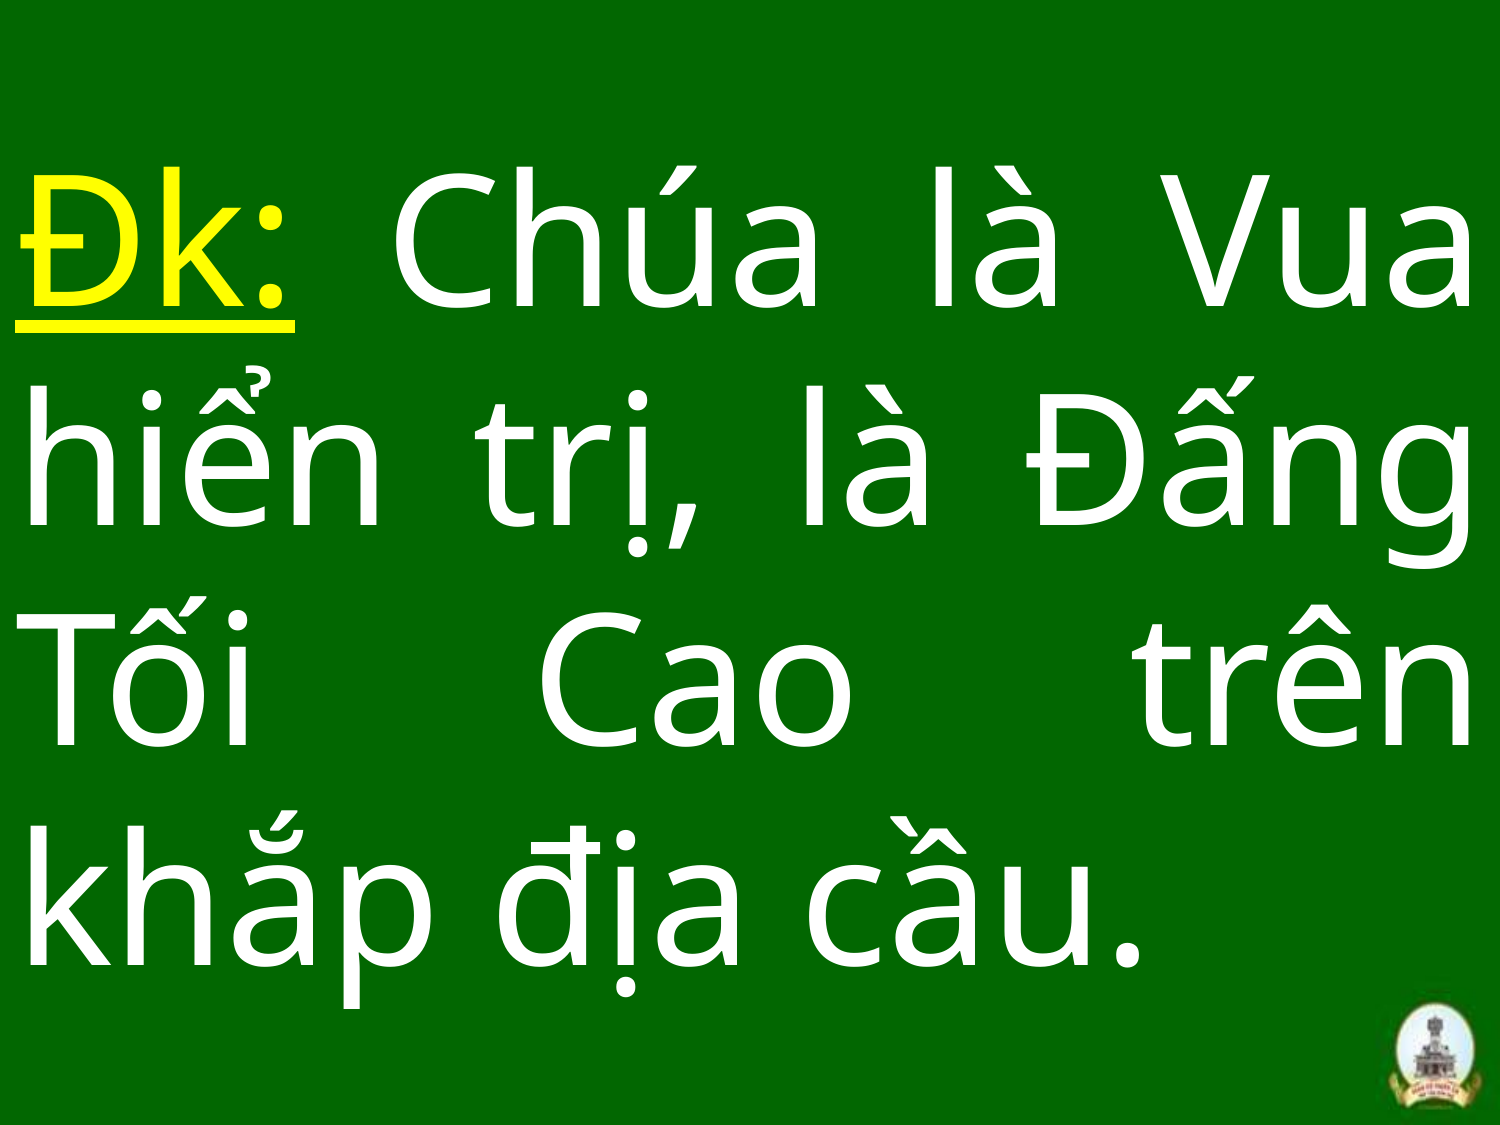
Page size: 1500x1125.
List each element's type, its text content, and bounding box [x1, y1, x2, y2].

title Đk: Chúa là Vua hiển trị, là Đấng Tối Cao trên khắp địa cầu. [0, 0, 1500, 1125]
